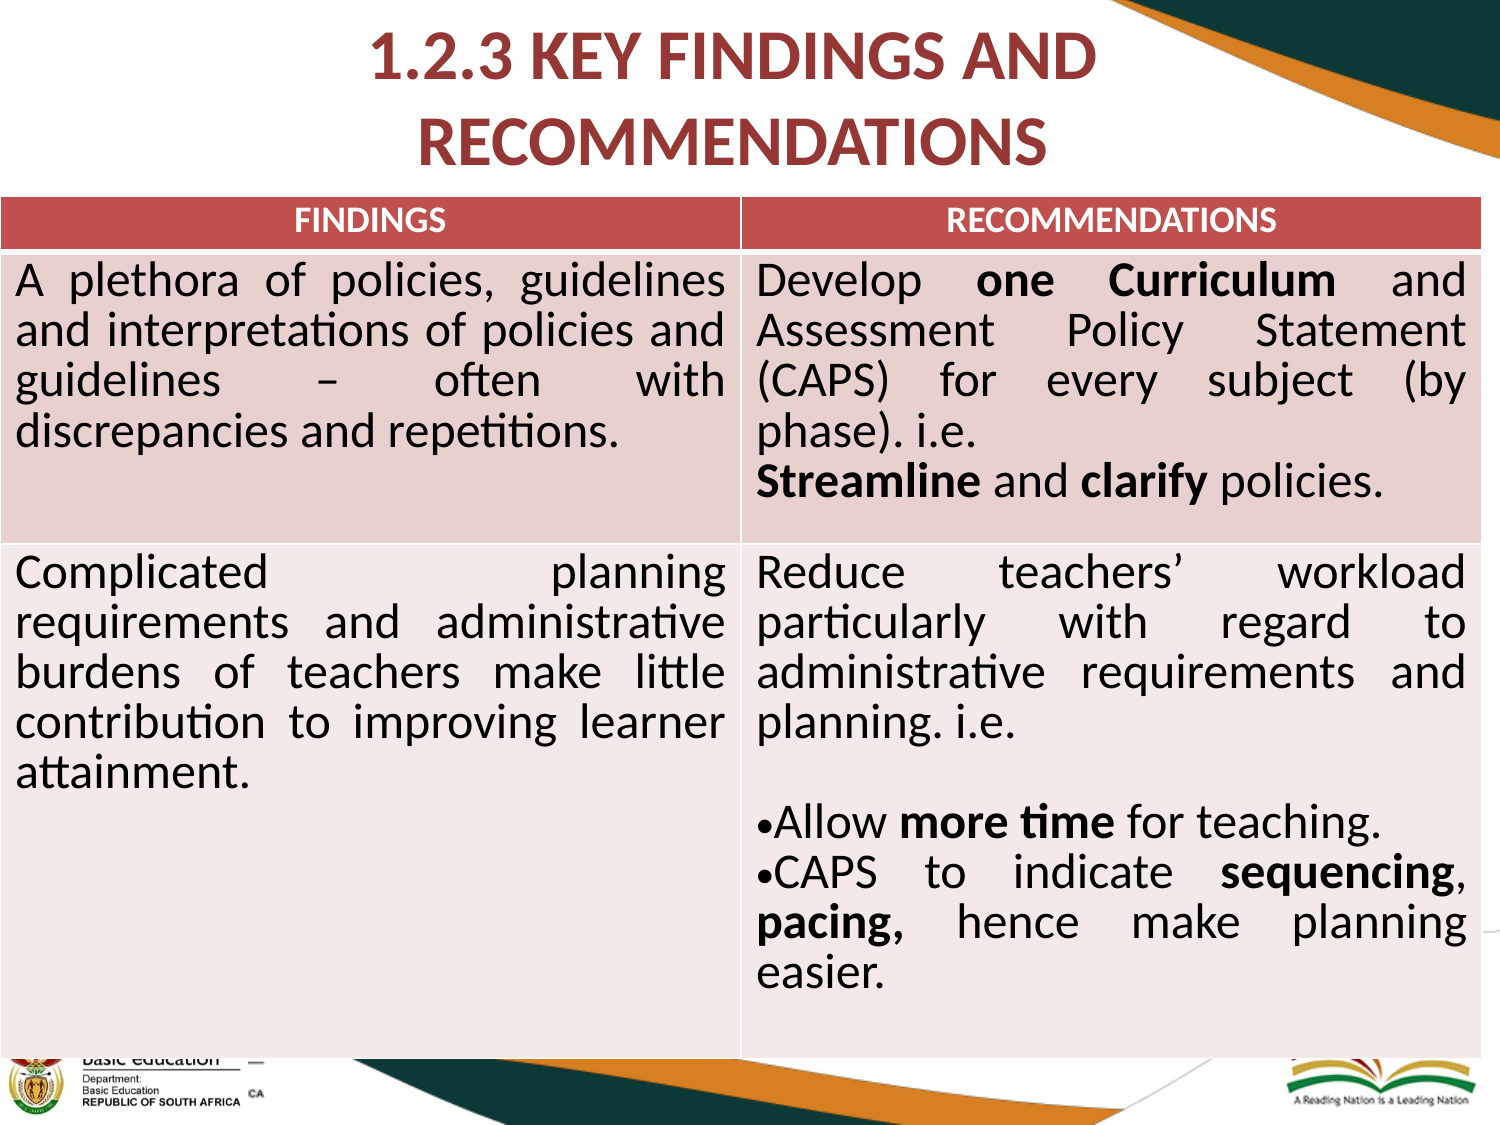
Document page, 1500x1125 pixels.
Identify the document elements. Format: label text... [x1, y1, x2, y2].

table_header RECOMMENDATIONS [742, 197, 1481, 249]
table_cell Develop one Curriculum and Assessment Policy Statement (CAPS) for every subject (by phase). i.e. Streamline and clarify policies. [742, 255, 1481, 543]
table_cell A plethora of policies, guidelines and interpretations of policies and guidelines – often with discrepancies and repetitions. [1, 255, 740, 543]
picture [0, 0, 1500, 1125]
title 1.2.3 KEY FINDINGS AND RECOMMENDATIONS [41, 0, 1425, 188]
table_cell Reduce teachers’ workload particularly with regard to administrative requirements and planning. i.e. Allow more time for teaching. CAPS to indicate sequencing, pacing, hence make planning easier. [742, 545, 1481, 1058]
table_cell Complicated planning requirements and administrative burdens of teachers make little contribution to improving learner attainment. [1, 545, 740, 1058]
table_header FINDINGS [1, 197, 740, 249]
